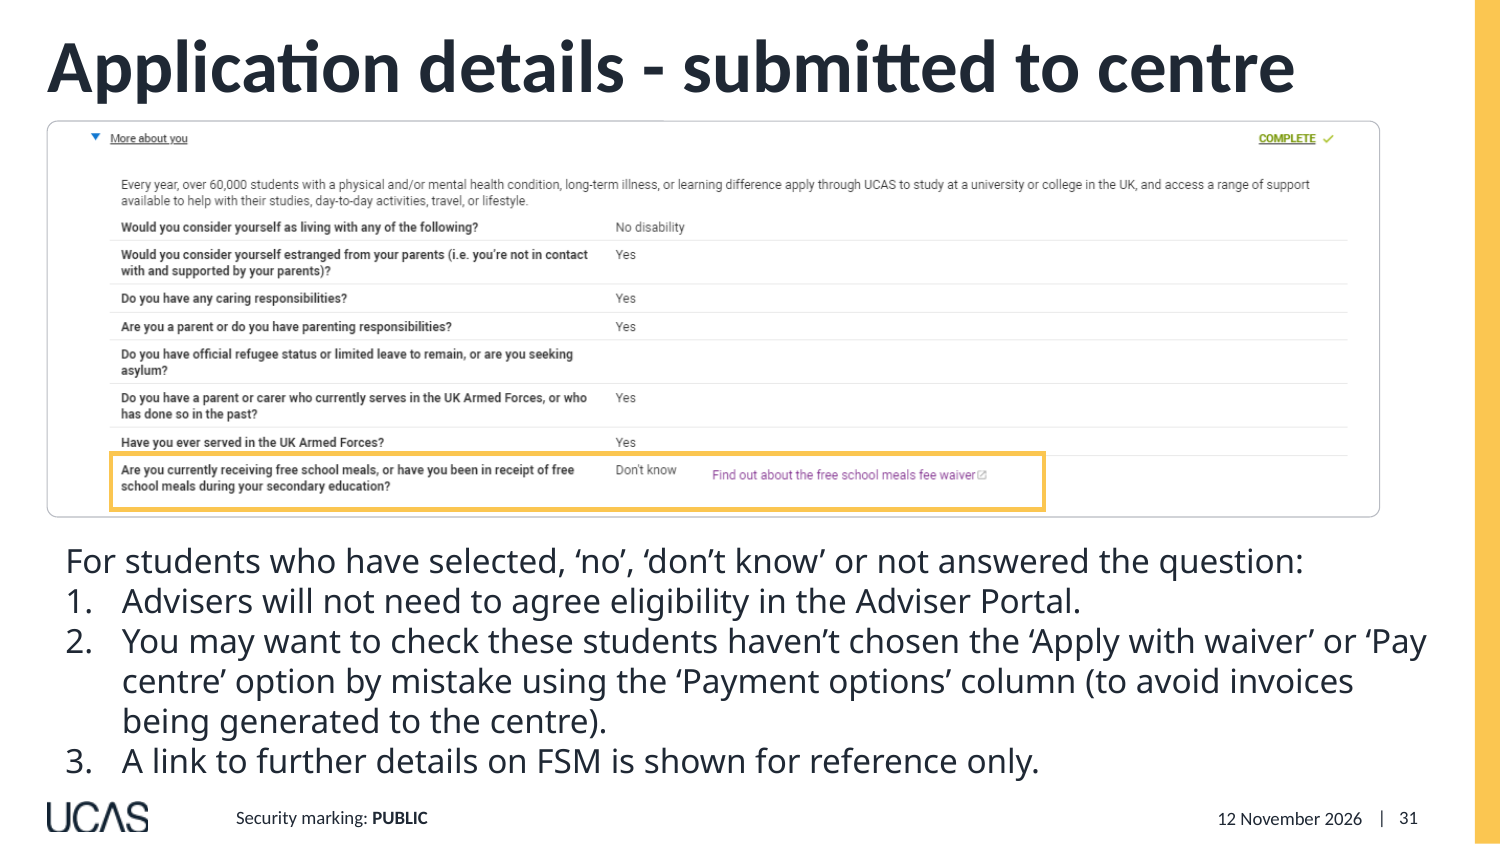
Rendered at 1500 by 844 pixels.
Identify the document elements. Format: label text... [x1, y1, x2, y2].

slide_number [978, 798, 1363, 837]
footer Security marking: PUBLIC [221, 798, 957, 836]
slide_number | 31 [1362, 798, 1453, 836]
text_box Application details - submitted to centre [32, 20, 1380, 250]
text_box For students who have selected, ‘no’, ‘don’t know’ or not answered the question: Advisers will not need to agree eligibility in the Adviser Portal. You may want to check these students haven’t chosen the ‘Apply with waiver’ or ‘Pay centre’ option by mistake using the ‘Payment options’ column (to avoid invoices being generated to the centre). A link to further details on FSM is shown for reference only. [50, 532, 1450, 788]
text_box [47, 121, 1380, 518]
